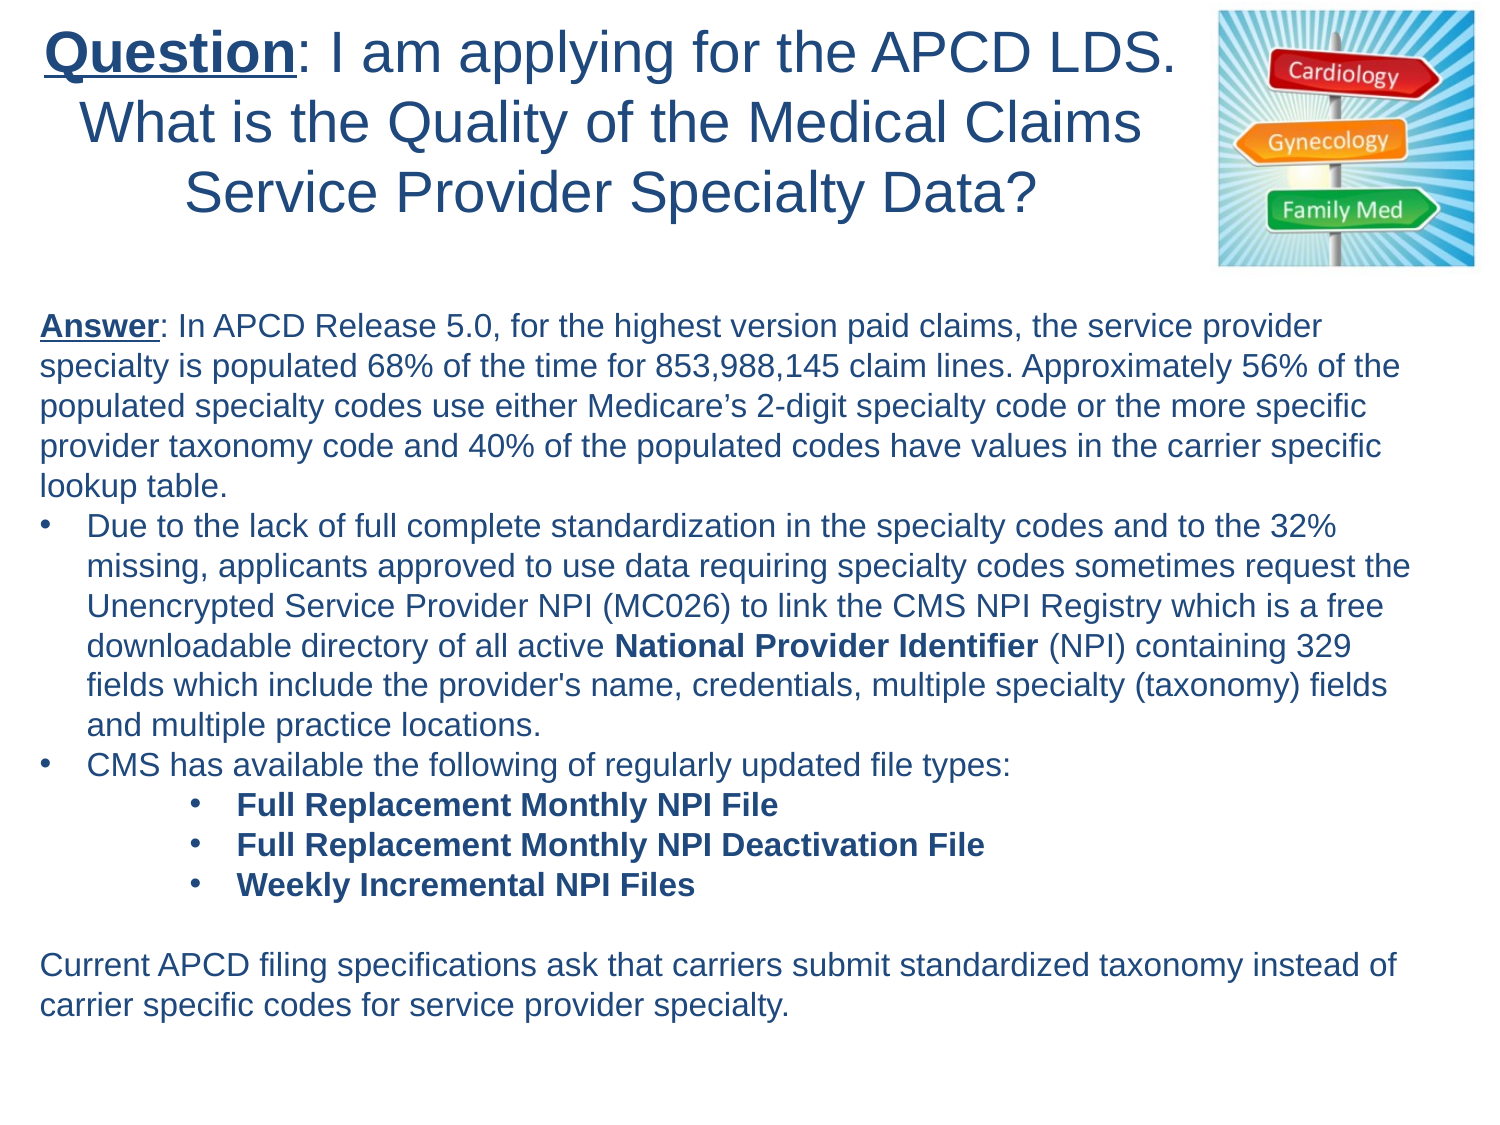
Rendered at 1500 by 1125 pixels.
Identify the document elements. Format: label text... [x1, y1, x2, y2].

title Question: I am applying for the APCD LDS. What is the Quality of the Medical Claims Service Provider Specialty Data? [0, 24, 1205, 213]
text_box Answer: In APCD Release 5.0, for the highest version paid claims, the service provider specialty is populated 68% of the time for 853,988,145 claim lines. Approximately 56% of the populated specialty codes use either Medicare’s 2-digit specialty code or the more specific provider taxonomy code and 40% of the populated codes have values in the carrier specific lookup table. Due to the lack of full complete standardization in the specialty codes and to the 32% missing, applicants approved to use data requiring specialty codes sometimes request the Unencrypted Service Provider NPI (MC026) to link the CMS NPI Registry which is a free downloadable directory of all active National Provider Identifier (NPI) containing 329 fields which include the provider's name, credentials, multiple specialty (taxonomy) fields and multiple practice locations. CMS has available the following of regularly updated file types: Full Replacement Monthly NPI File Full Replacement Monthly NPI Deactivation File Weekly Incremental NPI Files Current APCD filing specifications ask that carriers submit standardized taxonomy instead of carrier specific codes for service provider specialty. [24, 296, 1450, 1031]
picture [1210, 2, 1484, 276]
